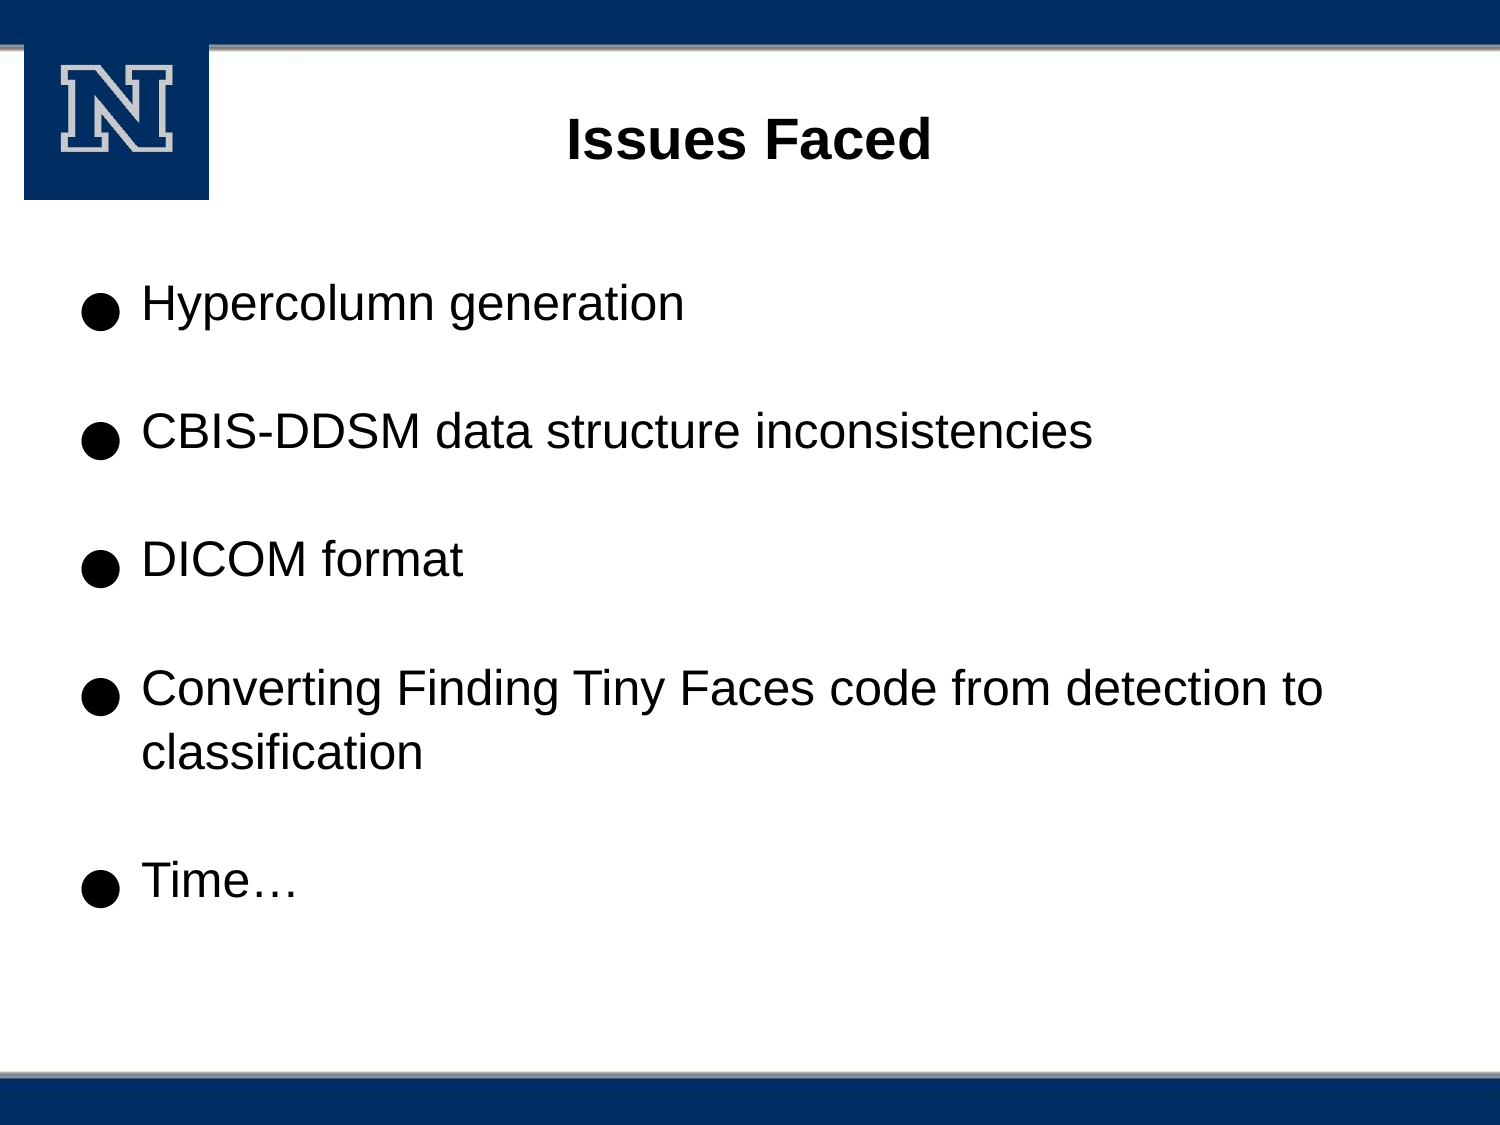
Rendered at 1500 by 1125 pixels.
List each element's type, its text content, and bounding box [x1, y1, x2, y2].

list Hypercolumn generation CBIS-DDSM data structure inconsistencies DICOM format Converting Finding Tiny Faces code from detection to classification Time… [51, 252, 1449, 1000]
picture [0, 1062, 1500, 1125]
title Issues Faced [51, 97, 1449, 223]
picture [0, 0, 1500, 200]
